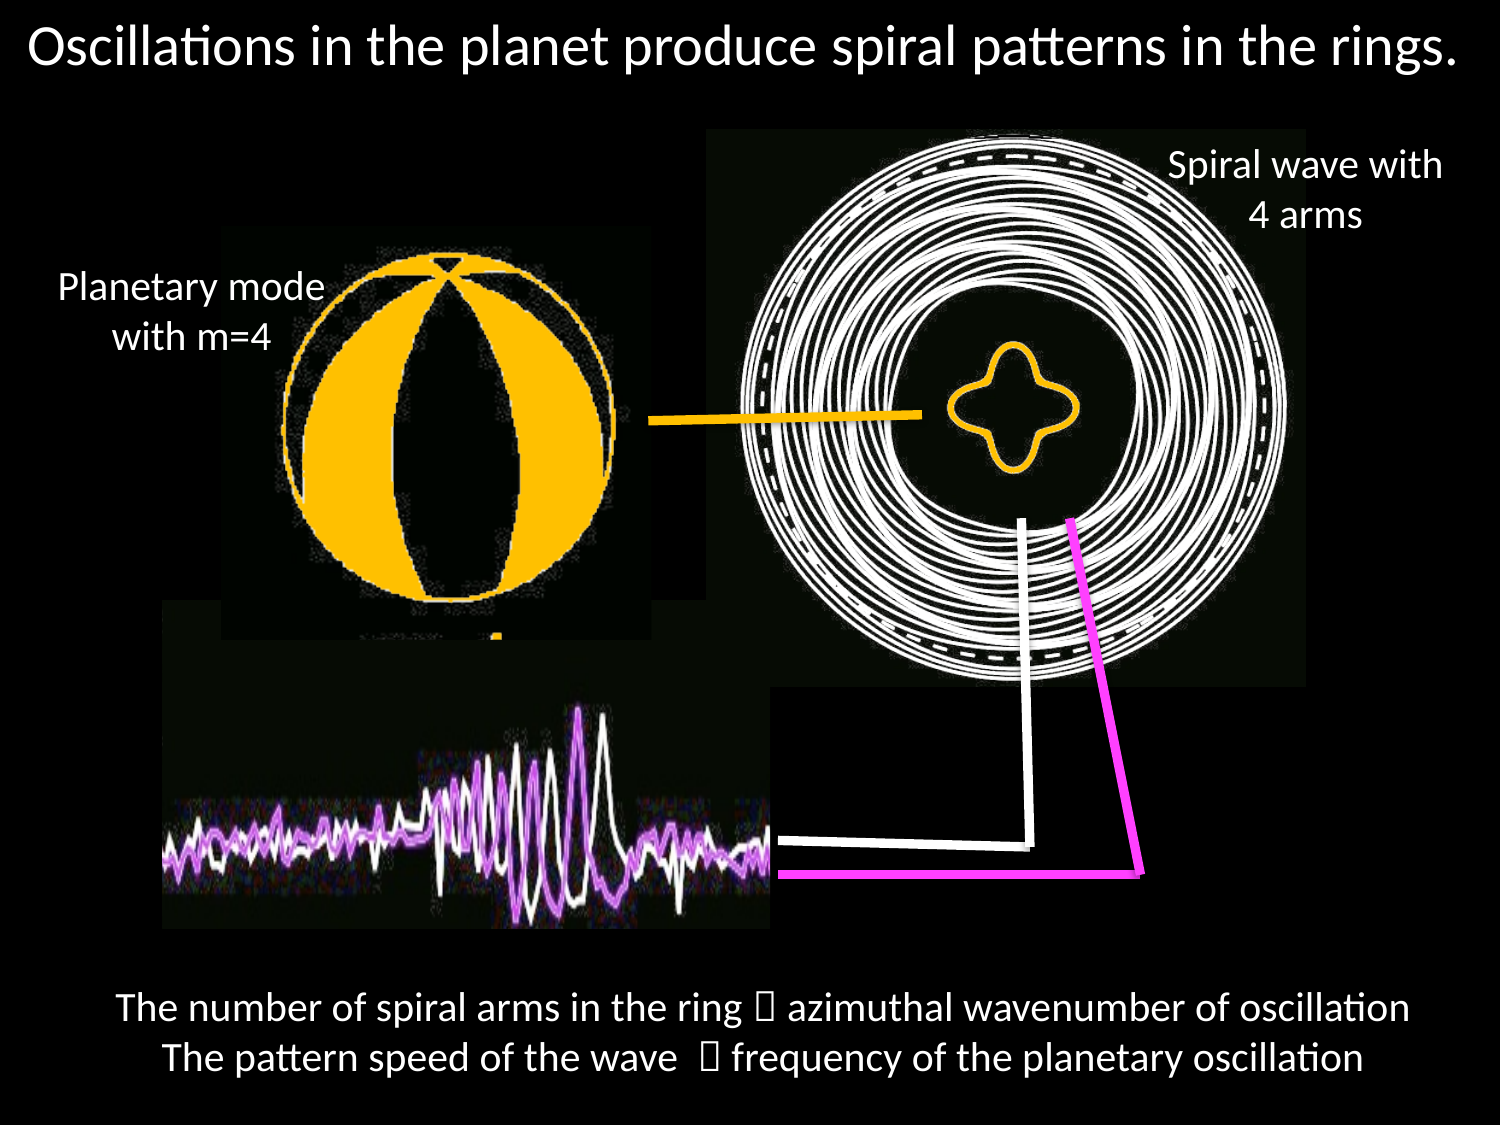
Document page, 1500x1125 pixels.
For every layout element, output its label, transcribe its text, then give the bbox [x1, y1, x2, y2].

text_box Oscillations in the planet produce spiral patterns in the rings. [0, 0, 1500, 85]
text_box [777, 840, 1016, 848]
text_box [220, 226, 652, 640]
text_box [1021, 518, 1031, 848]
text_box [648, 414, 923, 421]
picture [161, 129, 1306, 929]
text_box Spiral wave with 4 arms [1308, 129, 1471, 245]
text_box Planetary mode with m=4 [26, 251, 215, 367]
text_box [1069, 518, 1141, 875]
text_box The number of spiral arms in the ring  azimuthal wavenumber of oscillation The pattern speed of the wave  frequency of the planetary oscillation [26, 972, 1500, 1087]
